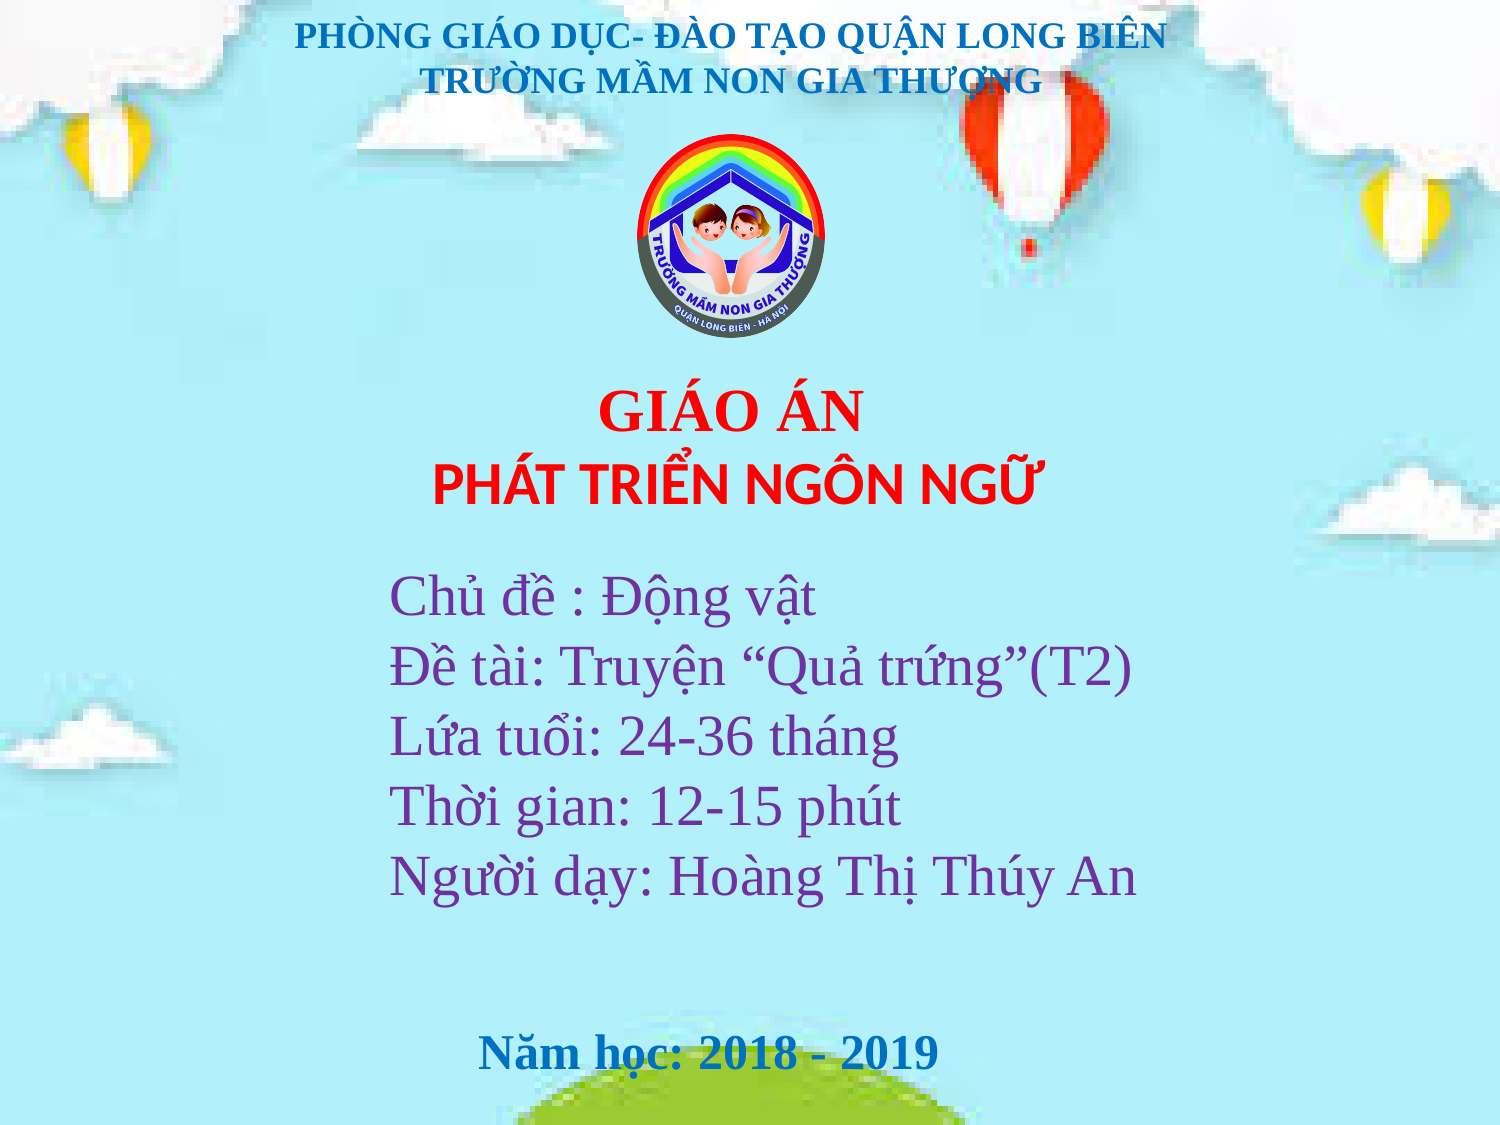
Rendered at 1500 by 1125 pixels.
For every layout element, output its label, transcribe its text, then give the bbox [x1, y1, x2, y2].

picture [0, 0, 1500, 1125]
subtitle GIÁO ÁN PHÁT TRIỂN NGÔN NGỮ [268, 362, 1194, 525]
text_box Năm học: 2018 - 2019 [462, 1012, 957, 1088]
text_box Chủ đề : Động vật Đề tài: Truyện “Quả trứng”(T2) Lứa tuổi: 24-36 tháng Thời gian: 12-15 phút Người dạy: Hoàng Thị Thúy An [375, 549, 1163, 960]
title PHÒNG GIÁO DỤC- ĐÀO TẠO QUẬN LONG BIÊN TRƯỜNG MẦM NON GIA THƯỢNG [93, 0, 1369, 113]
